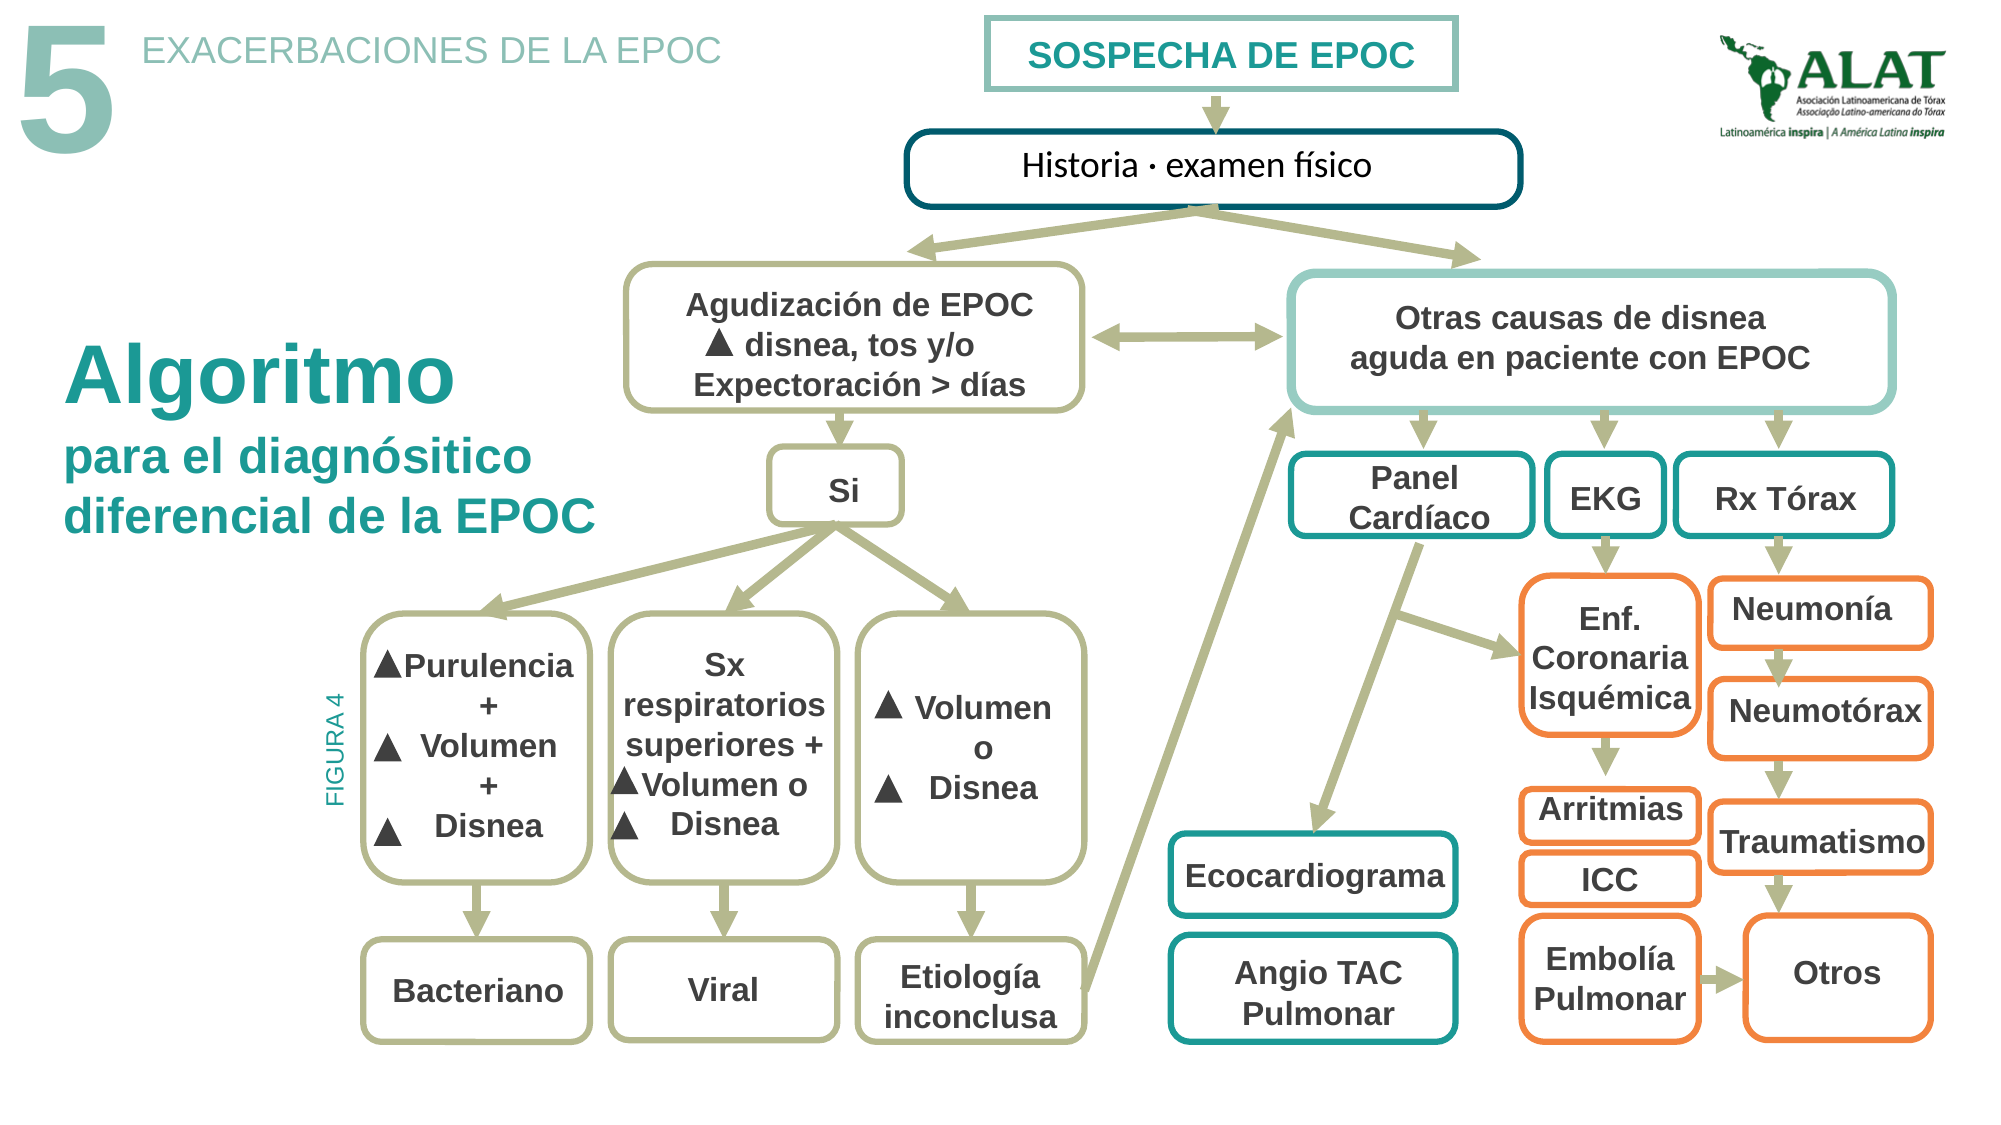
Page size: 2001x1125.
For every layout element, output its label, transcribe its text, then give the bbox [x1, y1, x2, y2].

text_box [1187, 209, 1482, 260]
text_box [905, 130, 1520, 208]
text_box [856, 938, 1084, 1035]
text_box Neumotórax [1705, 682, 1946, 737]
text_box [1709, 737, 1932, 760]
text_box [1783, 677, 1927, 682]
text_box [609, 938, 839, 1042]
text_box [768, 445, 903, 524]
text_box Bacteriano [368, 961, 589, 1017]
text_box [610, 850, 838, 884]
picture [1707, 23, 1959, 148]
text_box [362, 938, 591, 1043]
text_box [1313, 544, 1420, 834]
text_box [1526, 724, 1694, 736]
text_box Enf. Coronaria Isquémica [1502, 589, 1718, 724]
text_box Traumatismo [1699, 812, 1946, 868]
text_box para el diagnósitico diferencial de la EPOC [48, 415, 672, 551]
text_box Viral [613, 960, 834, 1015]
text_box [1522, 914, 1698, 929]
text_box Etiología inconclusa [860, 947, 1081, 1043]
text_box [723, 524, 835, 614]
text_box [1292, 933, 1454, 944]
text_box FIGURA 4 [311, 589, 356, 823]
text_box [906, 208, 1219, 252]
text_box Volumen o Disnea [873, 679, 1084, 814]
text_box [1709, 800, 1932, 812]
text_box [629, 263, 1079, 275]
text_box [1712, 868, 1930, 874]
text_box [1524, 574, 1696, 589]
text_box [1744, 914, 1932, 1042]
text_box Algoritmo [48, 312, 723, 428]
text_box [362, 612, 590, 884]
text_box [614, 614, 834, 635]
text_box Rx Tórax [1679, 469, 1893, 525]
text_box SOSPECHA DE EPOC [987, 17, 1457, 90]
text_box Arritmias [1515, 780, 1707, 835]
text_box Neumonía [1698, 580, 1926, 635]
text_box Purulencia + Volumen + Disnea [378, 636, 599, 852]
text_box [1709, 577, 1932, 649]
text_box ICC [1514, 850, 1707, 906]
text_box [1674, 452, 1894, 538]
text_box [1546, 452, 1666, 538]
text_box [1178, 1039, 1448, 1043]
text_box Agudización de EPOC disnea, tos y/o Expectoración > días [588, 275, 1132, 411]
text_box [1292, 832, 1457, 846]
text_box [856, 612, 1084, 884]
text_box Si [786, 461, 902, 517]
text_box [1394, 613, 1522, 656]
text_box Historia · examen físico [1007, 133, 1538, 193]
text_box 5 [0, 0, 133, 197]
text_box Panel Cardíaco [1292, 448, 1555, 544]
text_box Otras causas de disnea aguda en paciente con EPOC [1273, 288, 1888, 384]
text_box [1714, 677, 1775, 682]
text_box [835, 524, 972, 614]
text_box Embolía Pulmonar [1514, 929, 1707, 1025]
text_box [1292, 902, 1457, 917]
text_box Ecocardiograma [1292, 846, 1467, 902]
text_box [476, 524, 723, 614]
text_box EKG [1550, 469, 1662, 525]
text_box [1084, 407, 1292, 991]
text_box [1521, 1025, 1700, 1043]
text_box EXACERBACIONES DE LA EPOC [126, 18, 748, 79]
text_box [1081, 990, 1086, 1036]
text_box Angio TAC Pulmonar [1167, 944, 1471, 1039]
text_box Sx respiratorios superiores + Volumen o Disnea [607, 635, 843, 850]
text_box [1520, 835, 1699, 844]
text_box [1290, 272, 1894, 412]
